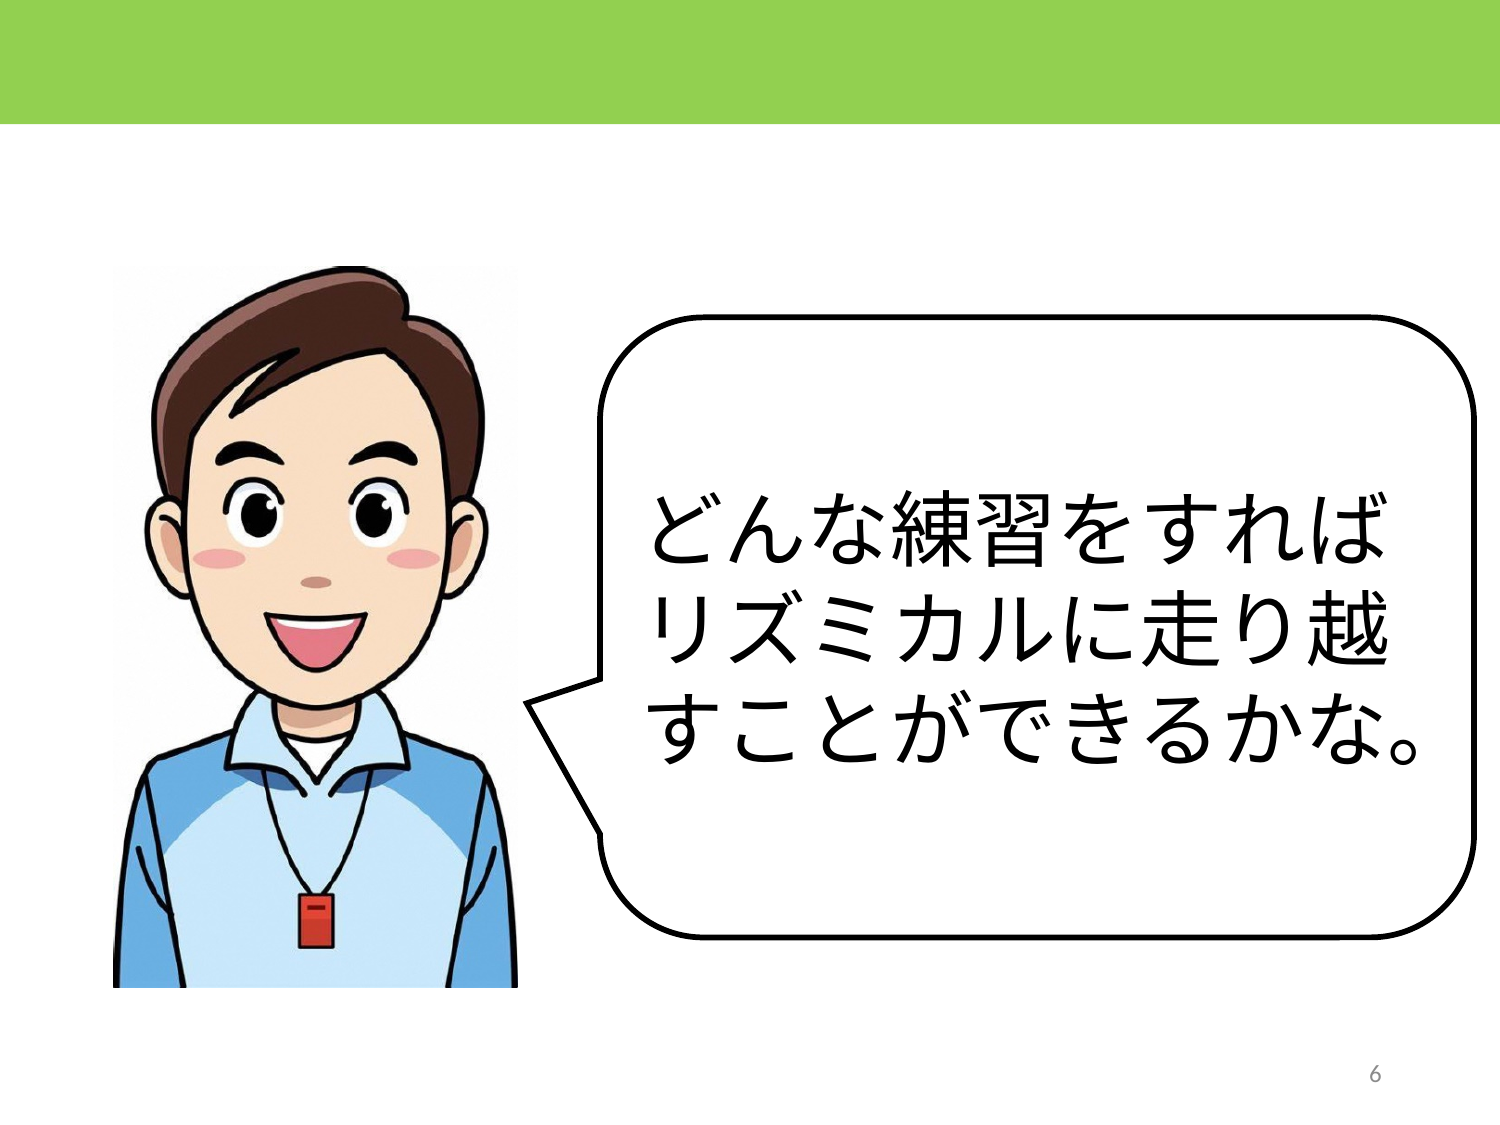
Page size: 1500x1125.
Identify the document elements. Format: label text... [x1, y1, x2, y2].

slide_number 6 [1059, 1042, 1397, 1103]
text_box [525, 316, 1476, 939]
picture [113, 266, 519, 988]
text_box [0, 0, 1500, 125]
text_box どんな練習をすれば リズミカルに走り越すことができるかな。 [625, 365, 1411, 889]
